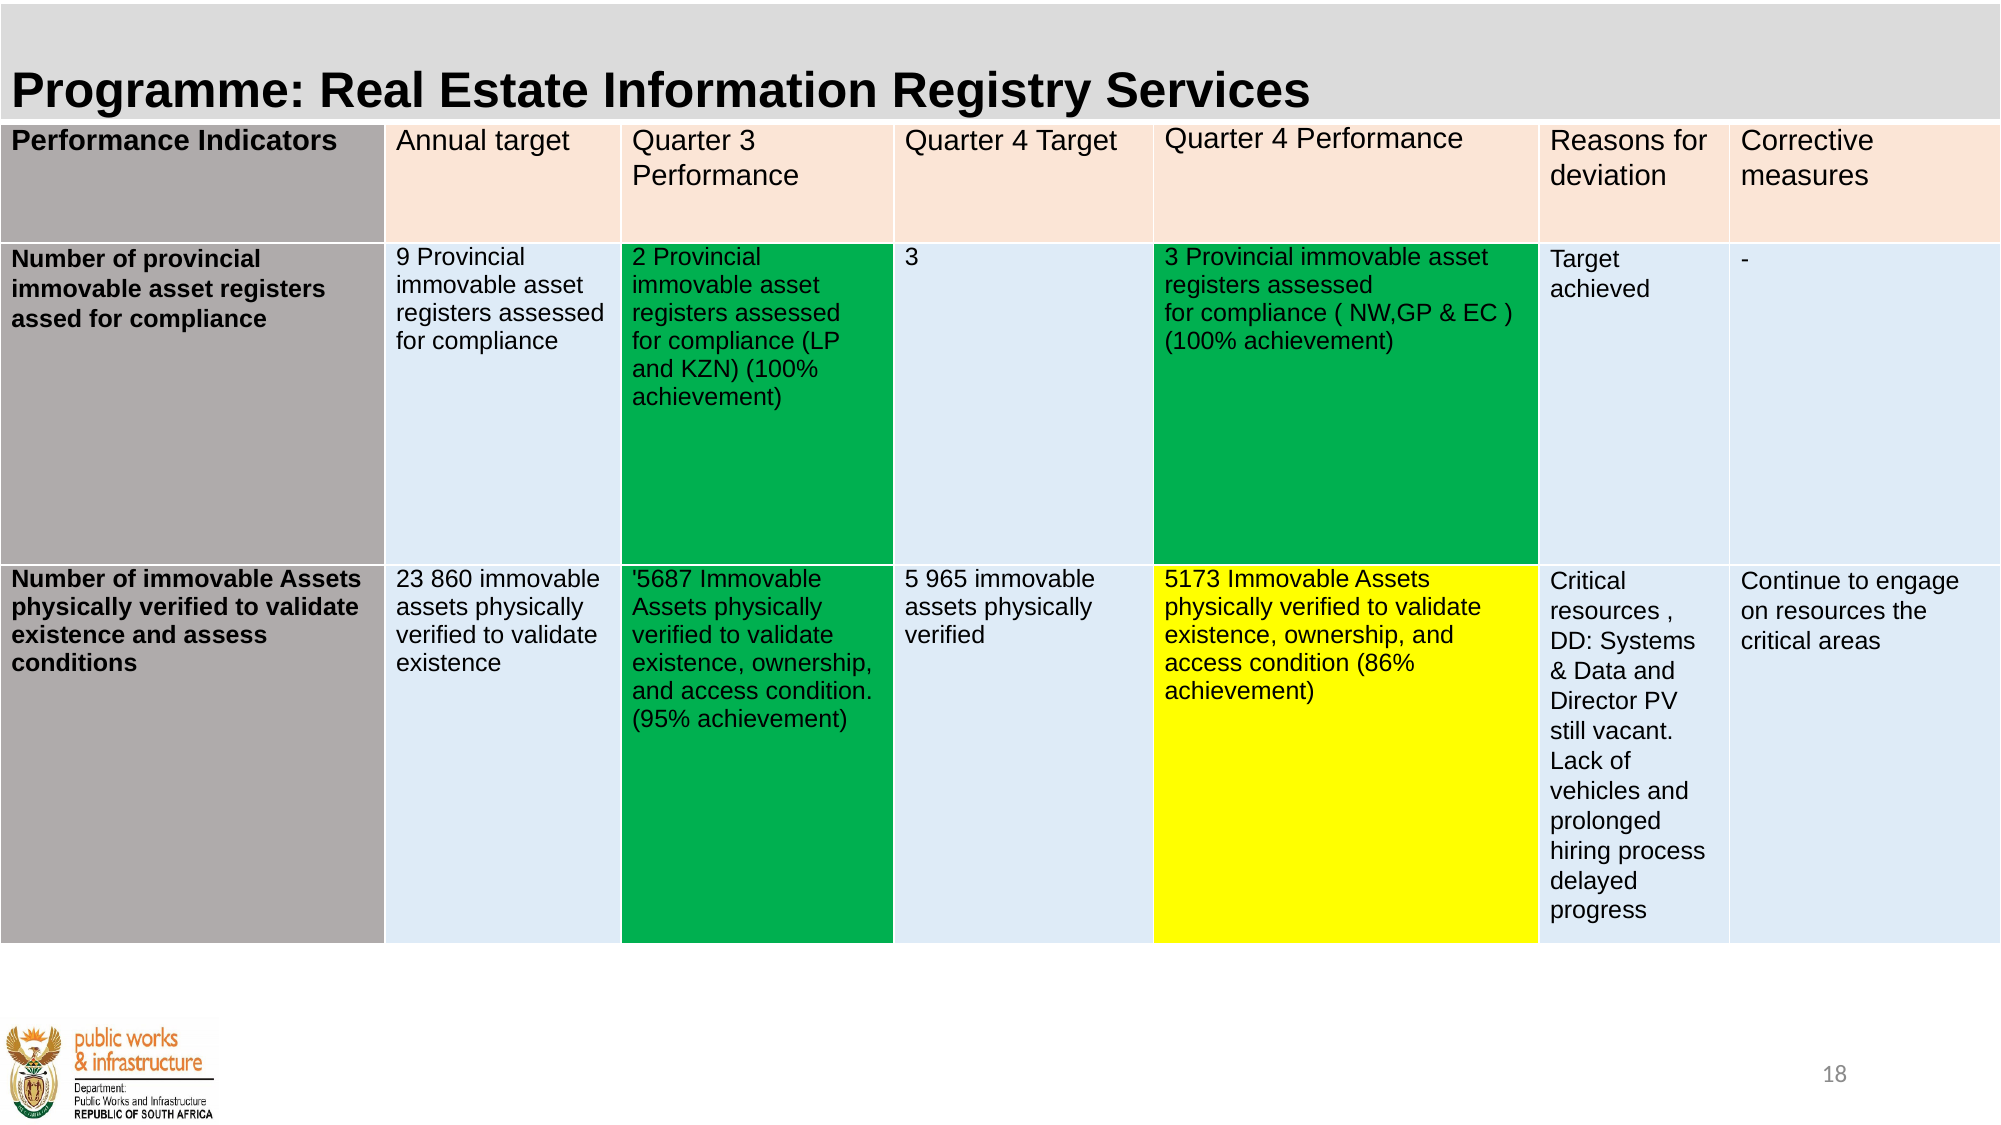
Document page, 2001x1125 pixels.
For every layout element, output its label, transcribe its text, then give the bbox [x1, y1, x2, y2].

table_cell Critical resources , DD: Systems & Data and Director PV still vacant. Lack of vehicles and prolonged hiring process delayed progress [1540, 566, 1729, 943]
picture [0, 1017, 219, 1125]
table_cell Number of provincial immovable asset registers assed for compliance [1, 244, 384, 564]
table_cell 5173 Immovable Assets physically verified to validate existence, ownership, and access condition (86% achievement) [1154, 566, 1538, 943]
table_cell - [1730, 244, 2000, 564]
table_cell 23 860 immovable assets physically verified to validate existence [386, 566, 620, 943]
table_cell 2 Provincial immovable asset registers assessed for compliance (LP and KZN) (100% achievement) [622, 244, 893, 564]
table_header Programme: Real Estate Information Registry Services [1, 4, 2000, 119]
table_cell 3 Provincial immovable asset registers assessed for compliance ( NW,GP & EC ) (100% achievement) [1154, 244, 1538, 564]
table_cell Quarter 4 Target [895, 125, 1153, 242]
table_cell 3 [895, 244, 1153, 564]
table_cell Performance Indicators [1, 125, 384, 242]
table_cell Number of immovable Assets physically verified to validate existence and assess conditions [1, 566, 384, 943]
table_cell 9 Provincial immovable asset registers assessed for compliance [386, 244, 620, 564]
table_cell '5687 Immovable Assets physically verified to validate existence, ownership, and access condition.(95% achievement) [622, 566, 893, 943]
table_cell Target achieved [1540, 244, 1729, 564]
table_cell Continue to engage on resources the critical areas [1730, 566, 2000, 943]
table_cell Quarter 3 Performance [622, 125, 893, 242]
table_cell Quarter 4 Performance [1154, 125, 1538, 242]
table_cell Corrective measures [1730, 125, 2000, 242]
table_cell 5 965 immovable assets physically verified [895, 566, 1153, 943]
table_cell Annual target [386, 125, 620, 242]
table_cell Reasons for deviation [1540, 125, 1729, 242]
slide_number 18 [1412, 1042, 1863, 1103]
